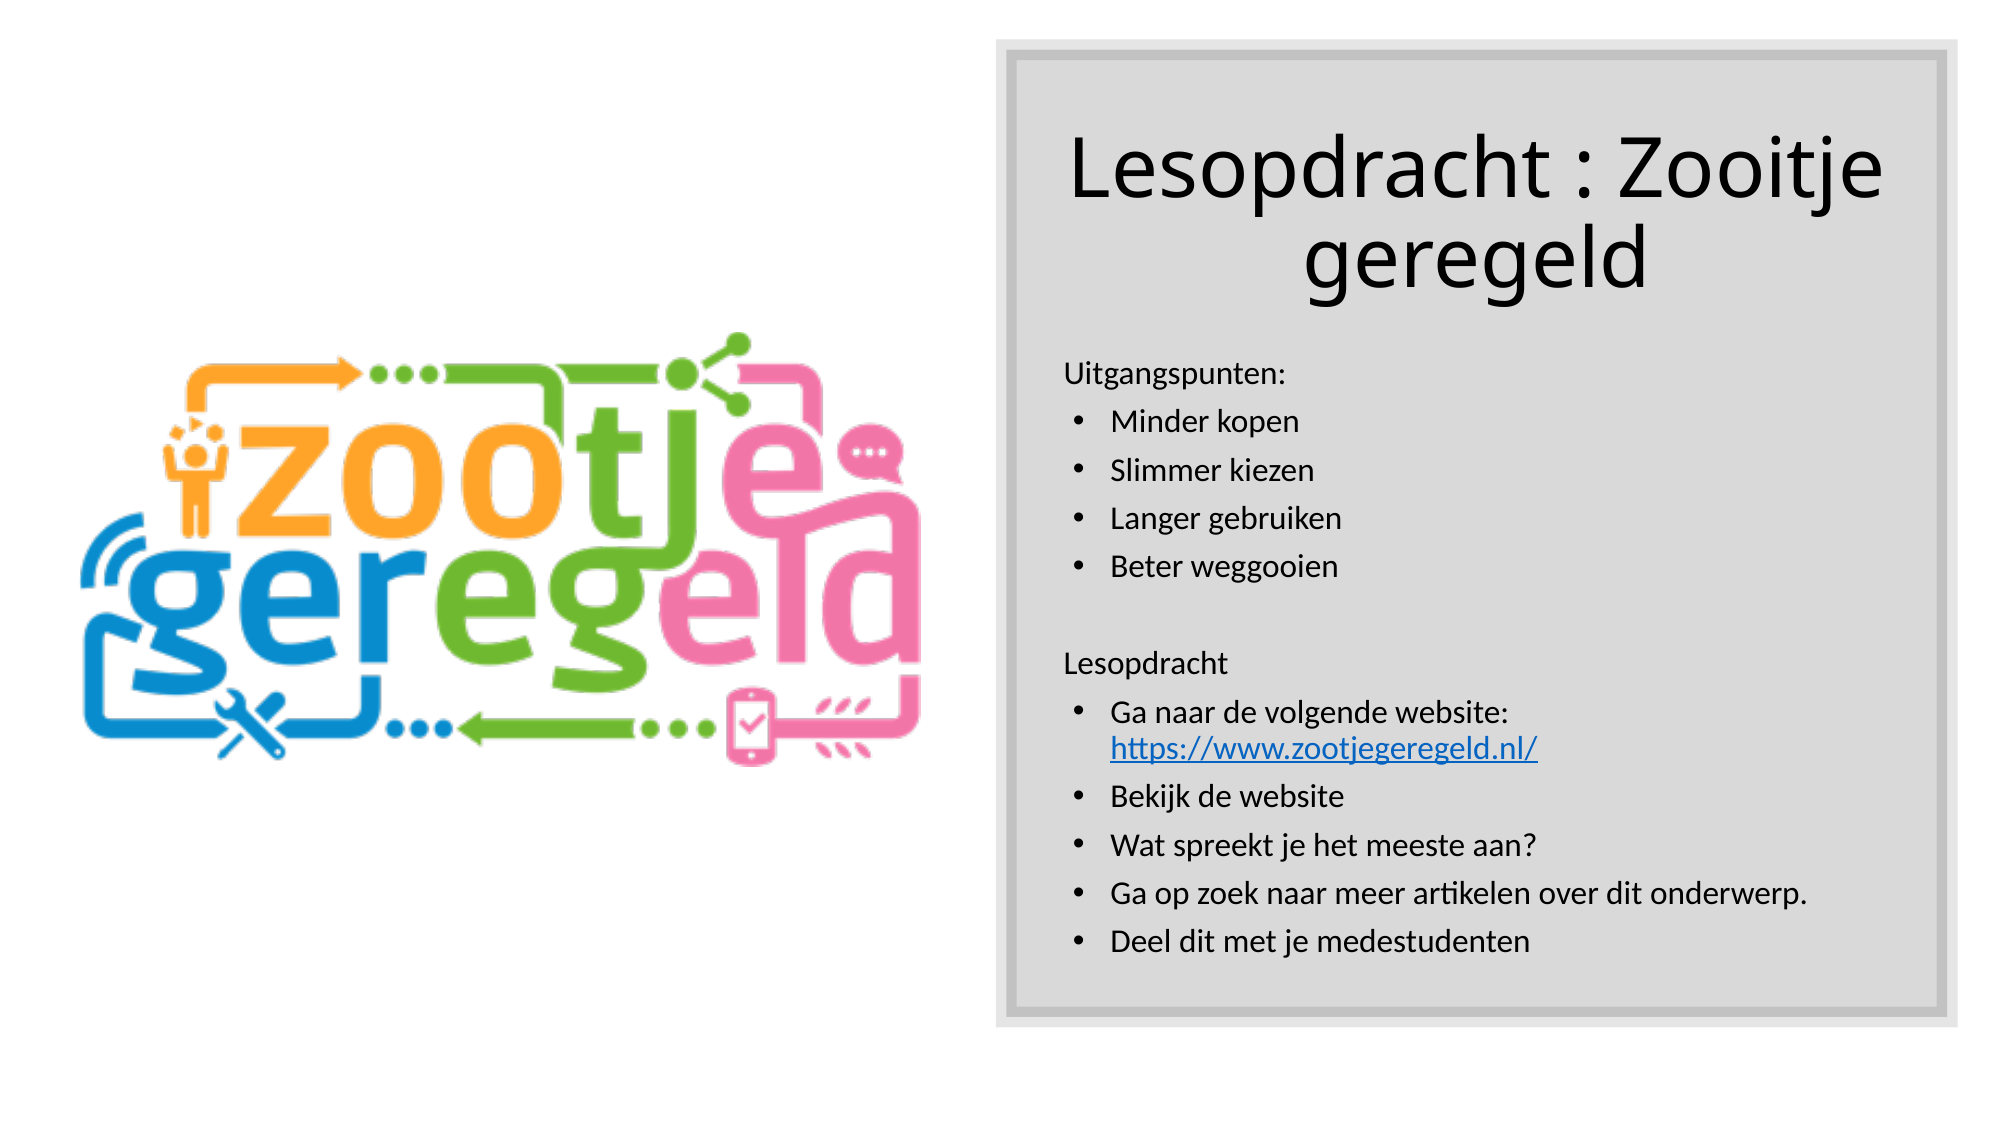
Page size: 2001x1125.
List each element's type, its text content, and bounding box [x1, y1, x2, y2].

text_box [1005, 49, 1948, 1018]
text_box Uitgangspunten: Minder kopen Slimmer kiezen Langer gebruiken Beter weggooien Lesopdracht Ga naar de volgende website: https://www.zootjegeregeld.nl/ Bekijk de website Wat spreekt je het meeste aan? Ga op zoek naar meer artikelen over dit onderwerp. Deel dit met je medestudenten [1048, 348, 1908, 967]
title Lesopdracht : Zooitje geregeld [1048, 105, 1906, 326]
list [79, 332, 921, 767]
